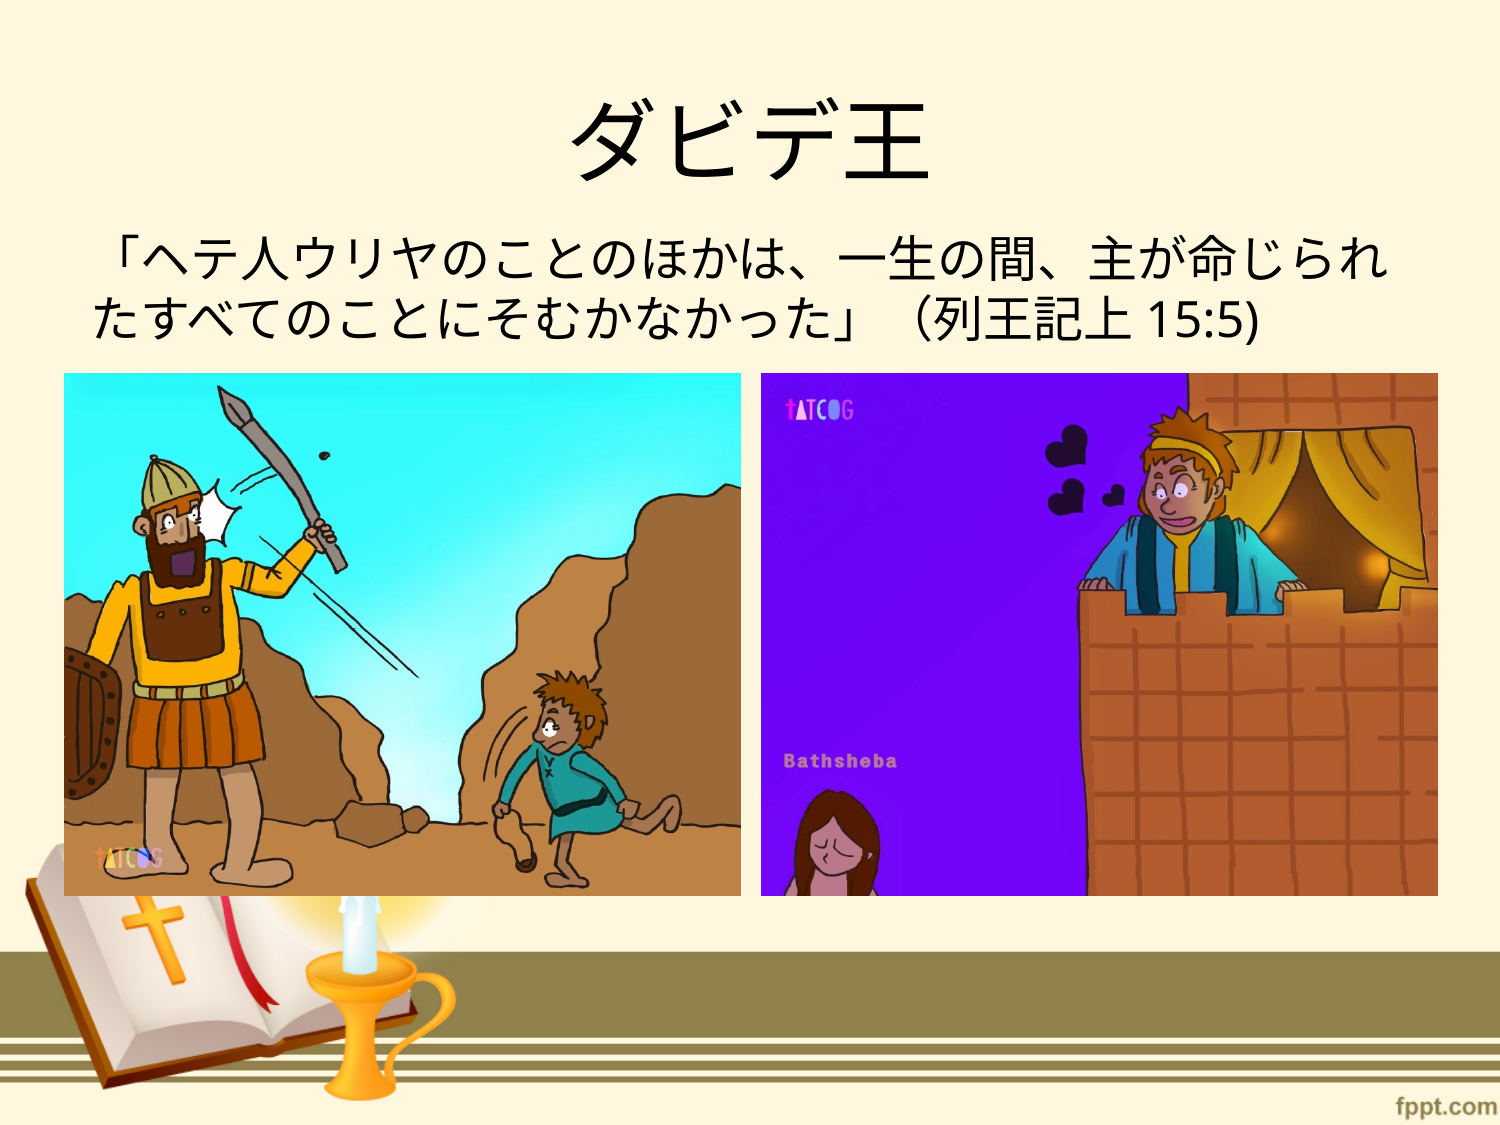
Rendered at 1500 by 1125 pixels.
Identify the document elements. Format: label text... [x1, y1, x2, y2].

picture [0, 0, 1500, 1125]
list 「ヘテ人ウリヤのことのほかは、一生の間、主が命じられたすべてのことにそむかなかった」（列王記上15:5) [75, 219, 1425, 1005]
title ダビデ王 [75, 45, 1425, 219]
